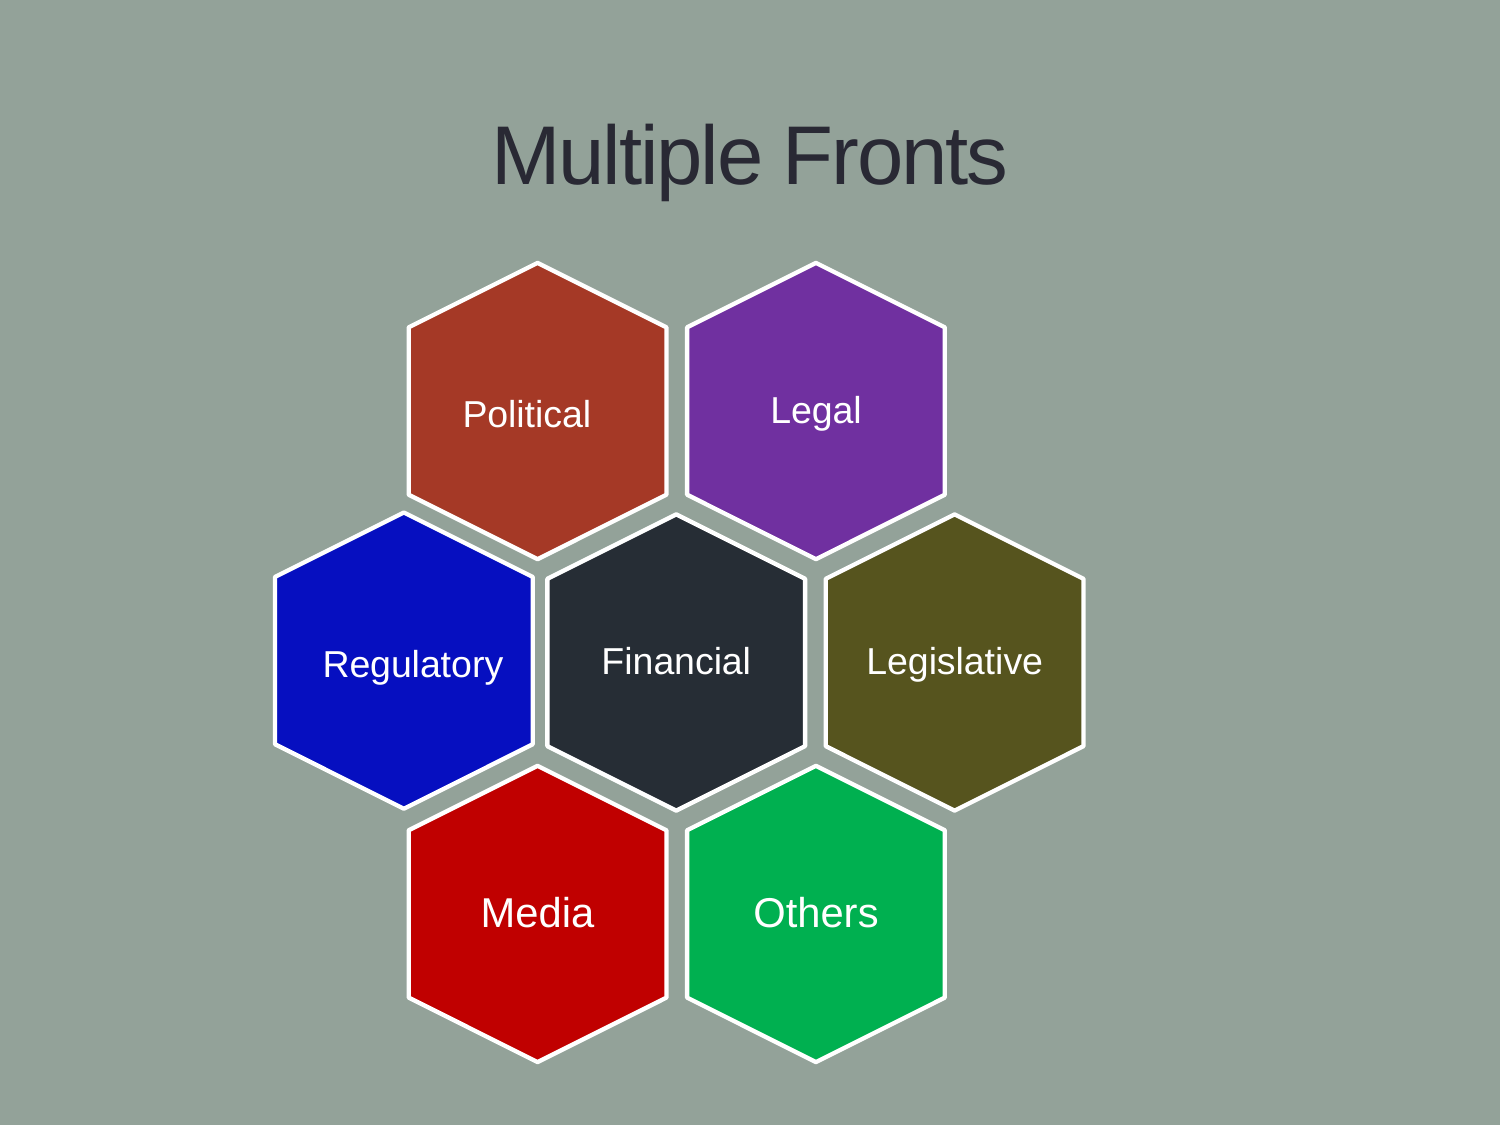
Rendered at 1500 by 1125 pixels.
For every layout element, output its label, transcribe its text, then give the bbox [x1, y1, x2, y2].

title Multiple Fronts [0, 69, 1500, 233]
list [74, 262, 1426, 1063]
